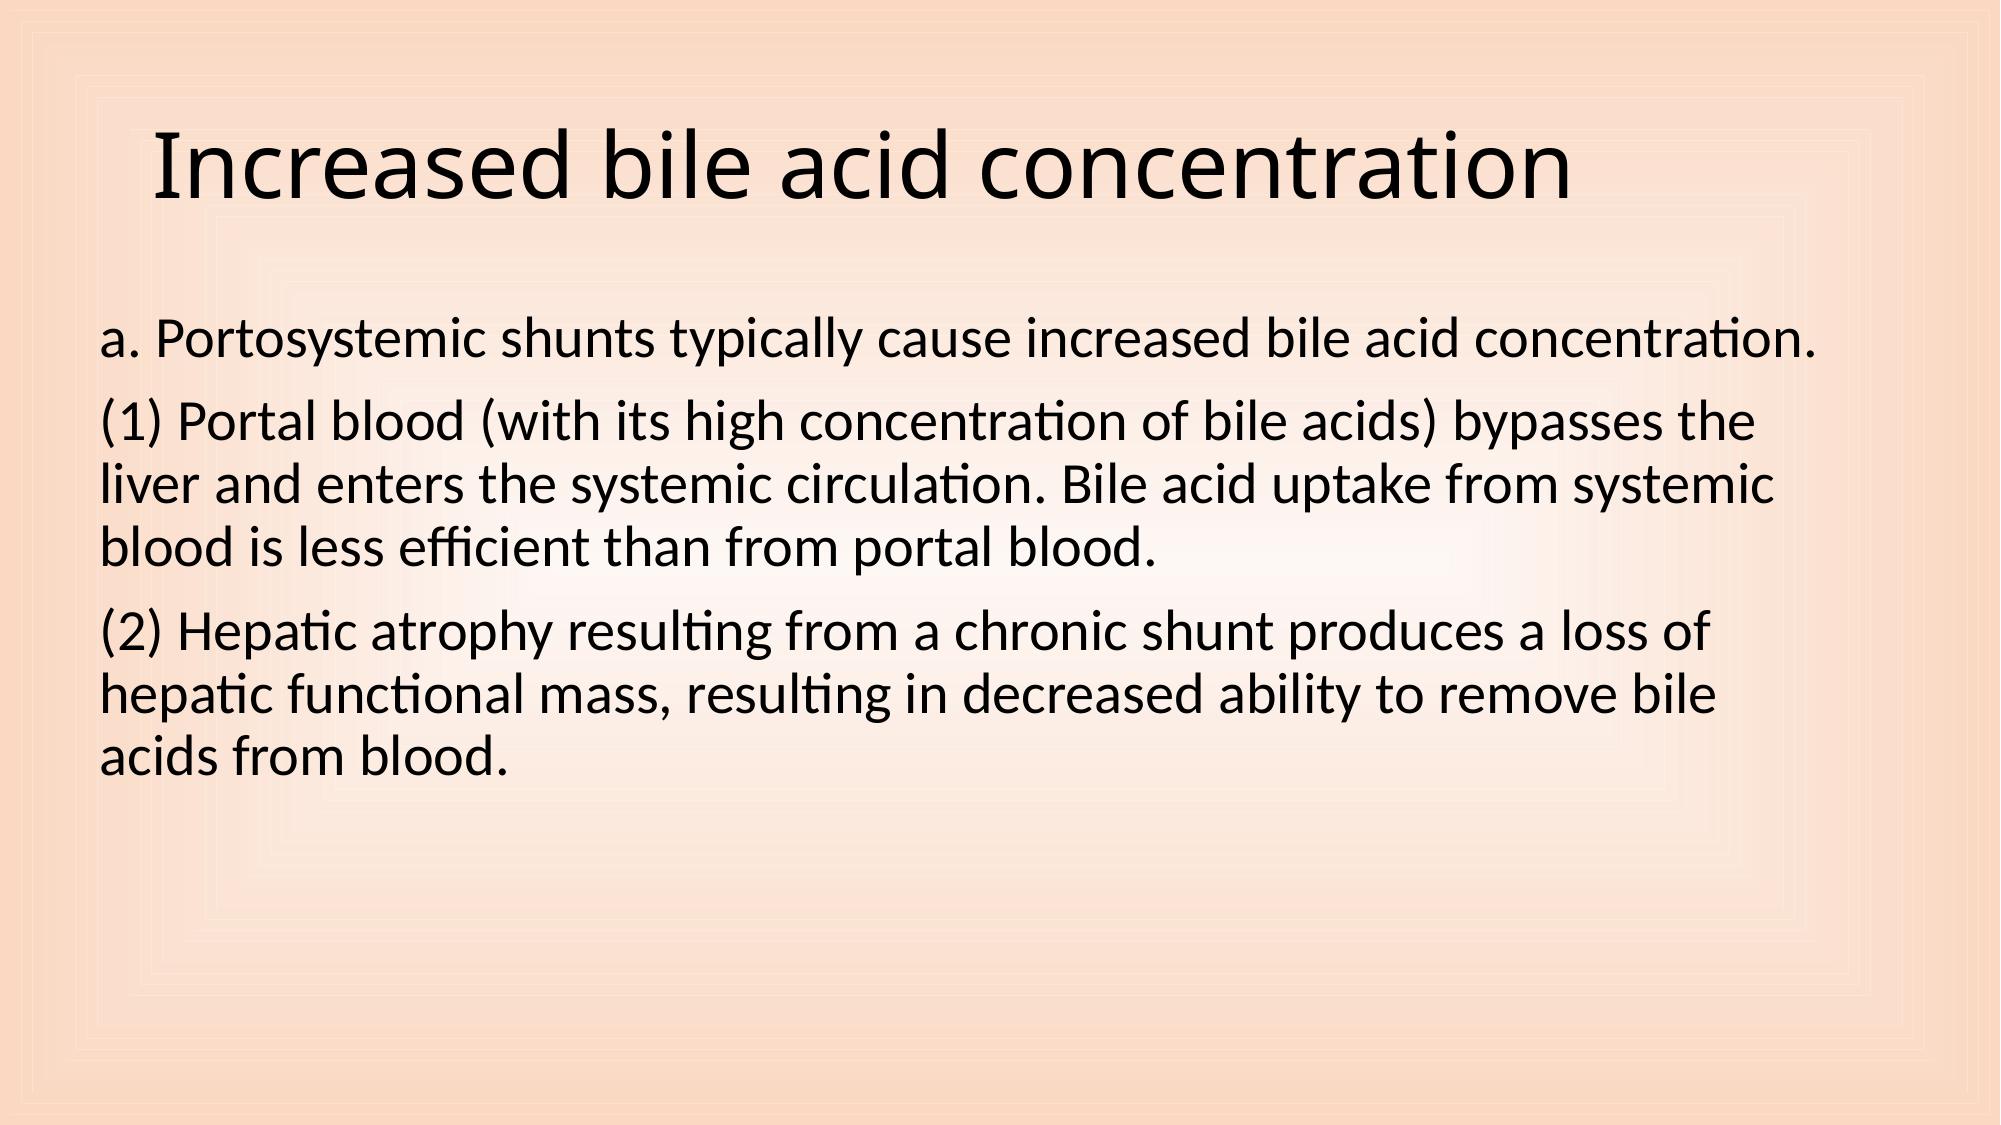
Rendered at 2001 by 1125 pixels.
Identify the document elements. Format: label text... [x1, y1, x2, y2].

list a. Portosystemic shunts typically cause increased bile acid concentration. (1) Portal blood (with its high concentration of bile acids) bypasses the liver and enters the systemic circulation. Bile acid uptake from systemic blood is less efficient than from portal blood. (2) Hepatic atrophy resulting from a chronic shunt produces a loss of hepatic functional mass, resulting in decreased ability to remove bile acids from blood. [84, 299, 1863, 1014]
title Increased bile acid concentration [137, 59, 1863, 278]
